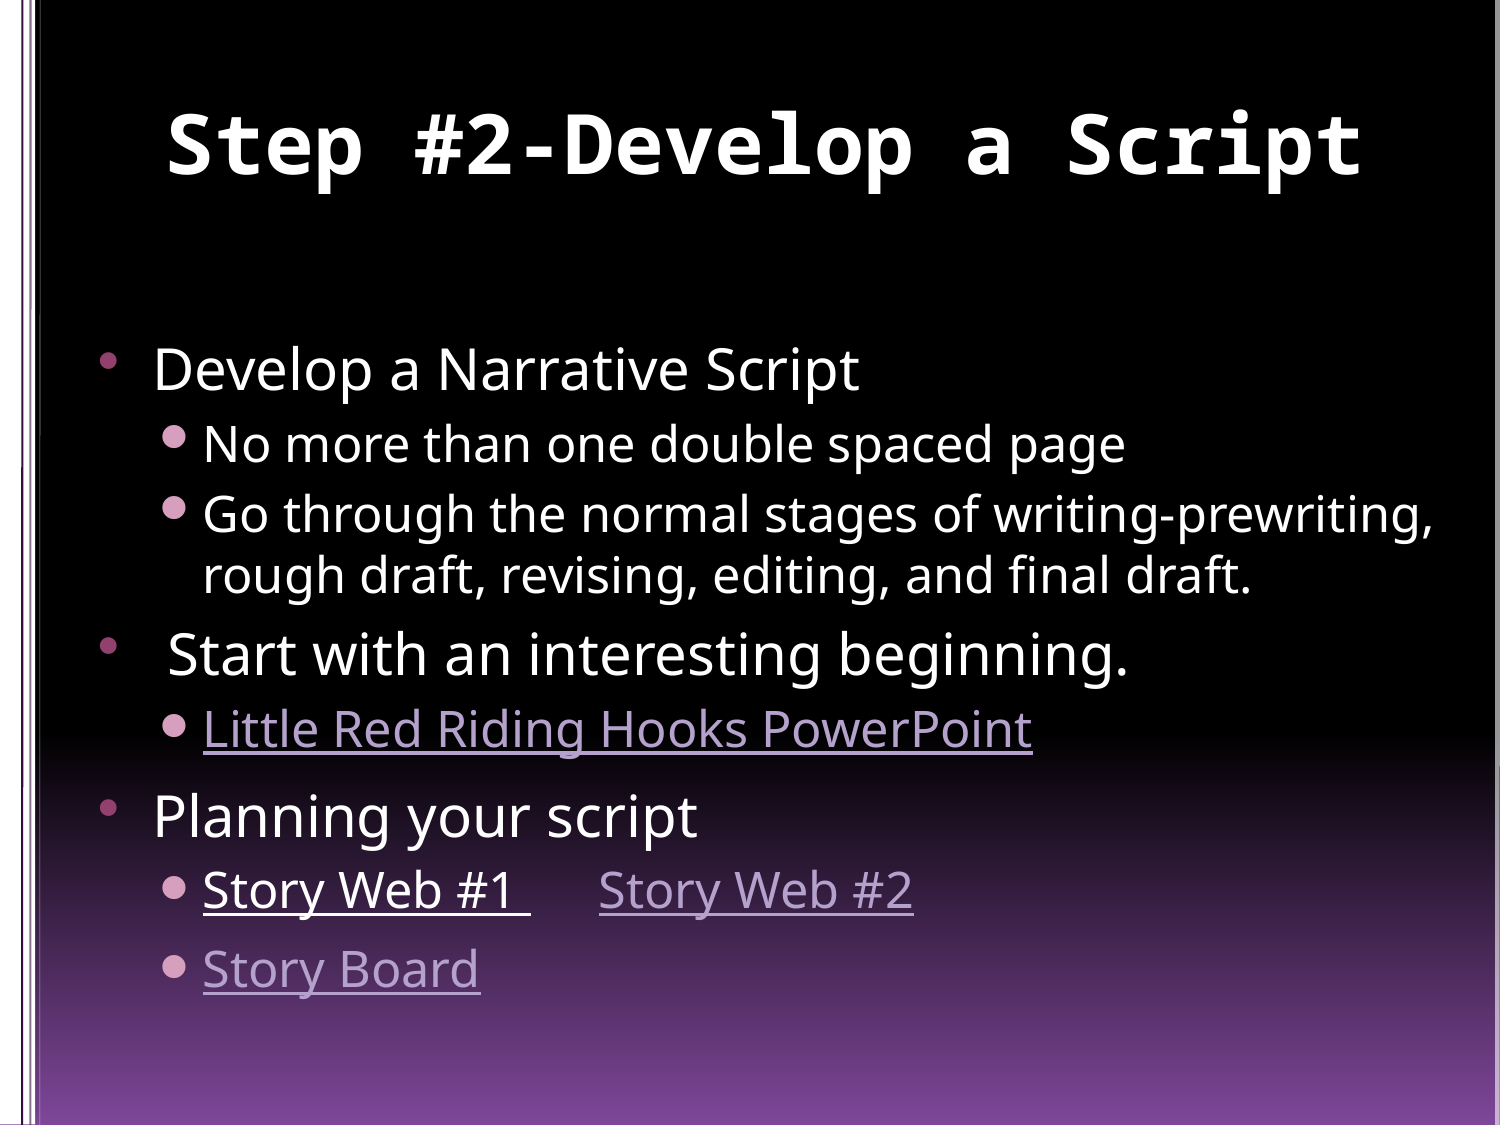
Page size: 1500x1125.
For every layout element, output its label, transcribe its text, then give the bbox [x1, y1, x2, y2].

list Develop a Narrative Script No more than one double spaced page Go through the normal stages of writing-prewriting, rough draft, revising, editing, and final draft. Start with an interesting beginning. Little Red Riding Hooks PowerPoint Planning your script Story Web #1 Story Web #2 Story Board [75, 324, 1463, 1043]
title Step #2-Develop a Script [150, 83, 1425, 234]
